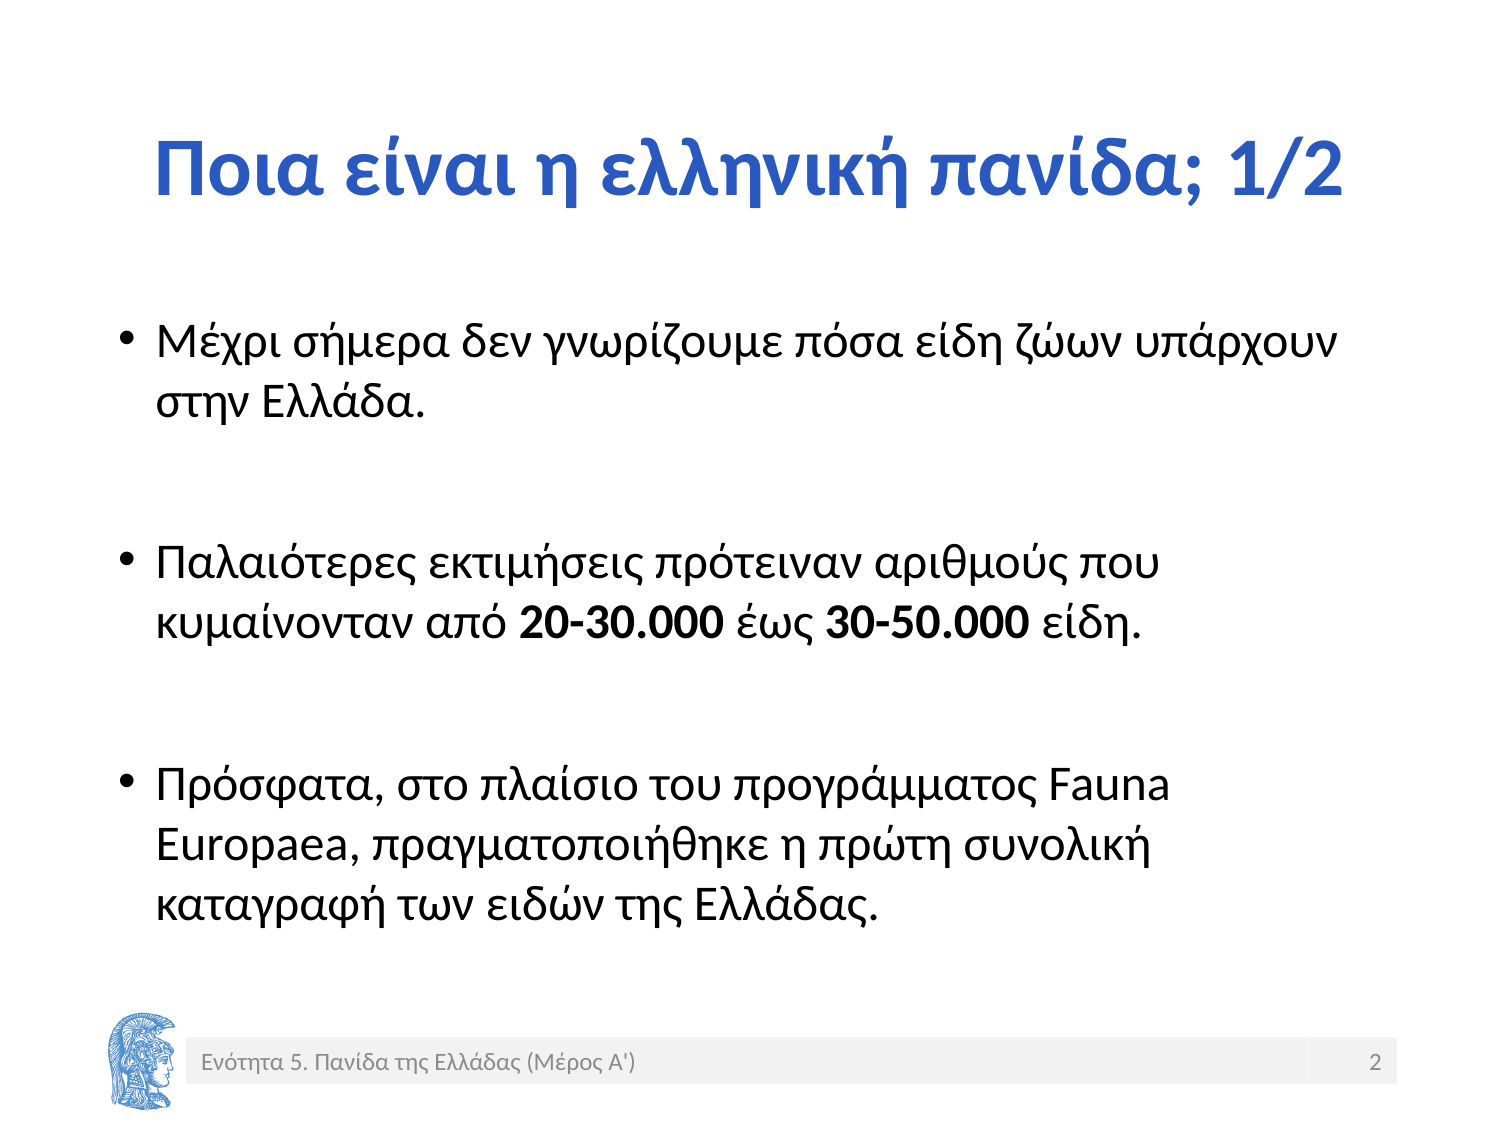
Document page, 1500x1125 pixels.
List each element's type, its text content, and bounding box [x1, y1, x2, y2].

list Μέχρι σήμερα δεν γνωρίζουμε πόσα είδη ζώων υπάρχουν στην Ελλάδα. Παλαιότερες εκτιμήσεις πρότειναν αριθμούς που κυμαίνονταν από 20-30.000 έως 30-50.000 είδη. Πρόσφατα, στο πλαίσιο του προγράμματος Fauna Europaea, πραγματοποιήθηκε η πρώτη συνολική καταγραφή των ειδών της Ελλάδας. [103, 299, 1397, 1014]
title Ποια είναι η ελληνική πανίδα; 1/2 [103, 59, 1397, 278]
slide_number 2 [1306, 1037, 1397, 1084]
picture [103, 1014, 186, 1114]
footer Ενότητα 5. Πανίδα της Ελλάδας (Μέρος Α') [186, 1037, 1306, 1084]
